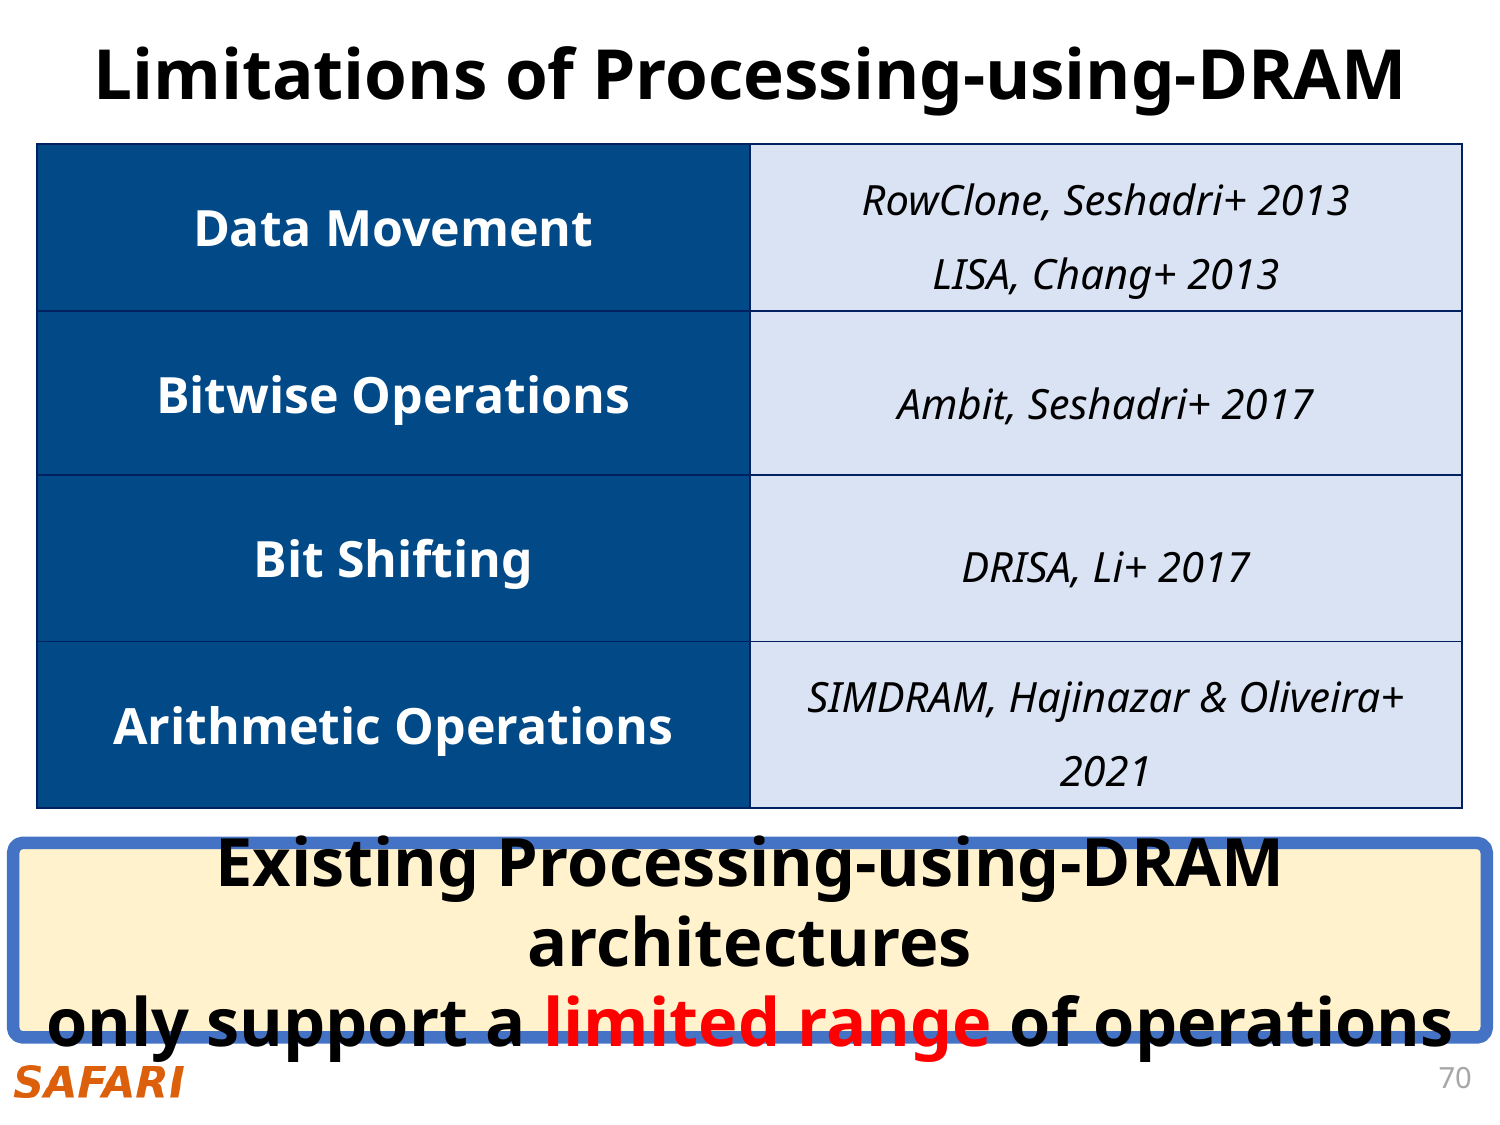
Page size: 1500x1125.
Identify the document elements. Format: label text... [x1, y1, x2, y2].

table_header DRISA, Li+ 2017 [751, 476, 1461, 641]
picture [12, 1056, 190, 1108]
title Limitations of Processing-using-DRAM [75, 13, 1425, 135]
table_header RowClone, Seshadri+ 2013 LISA, Chang+ 2013 [751, 145, 1461, 310]
table_header Arithmetic Operations [38, 642, 749, 807]
table_header SIMDRAM, Hajinazar & Oliveira+ 2021 [751, 642, 1461, 807]
table_header Bit Shifting [38, 476, 749, 641]
slide_number 70 [1149, 1052, 1487, 1112]
table_header Ambit, Seshadri+ 2017 [751, 312, 1461, 474]
text_box Existing Processing-using-DRAM architectures only support a limited range of operations [13, 842, 1487, 1038]
table_header Bitwise Operations [38, 312, 749, 474]
table_header Data Movement [38, 145, 749, 310]
